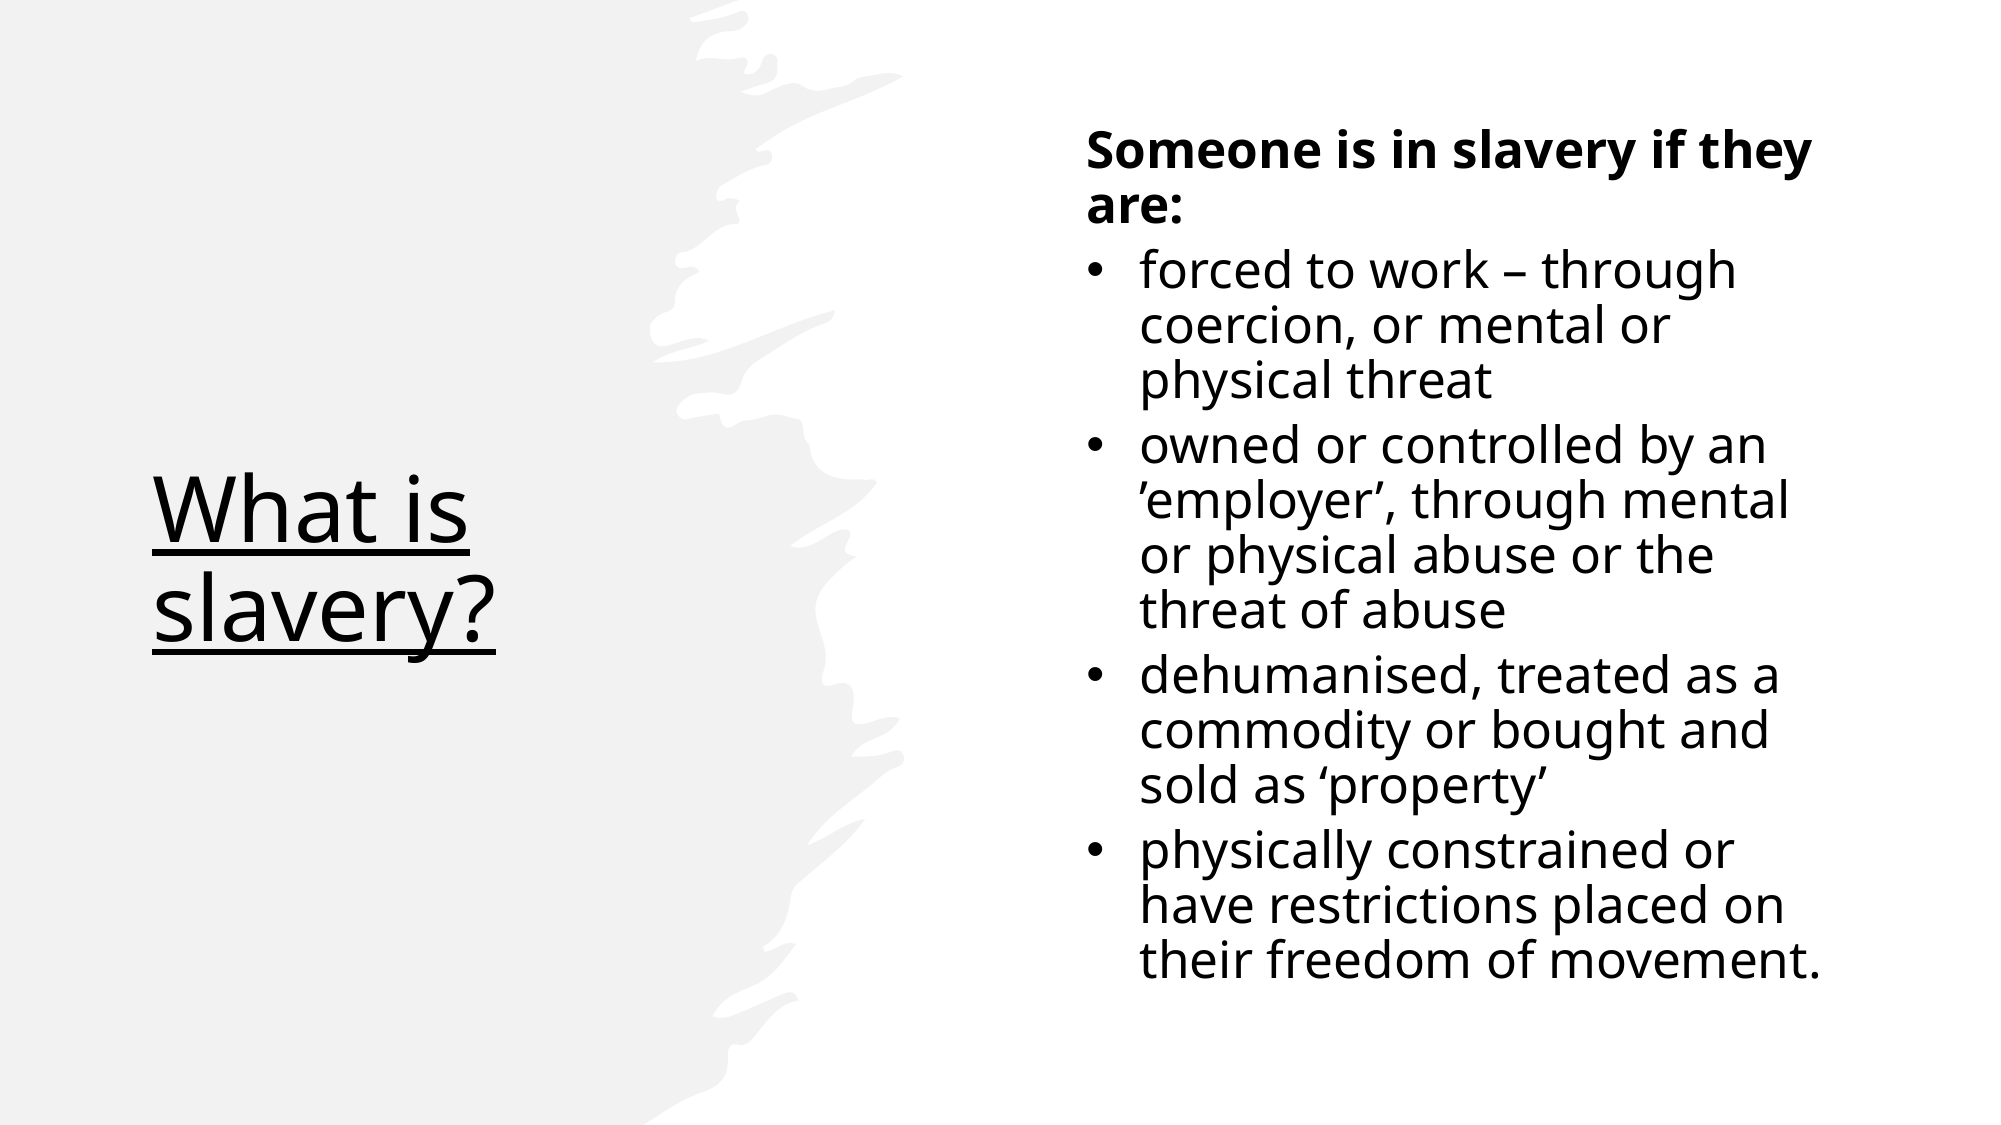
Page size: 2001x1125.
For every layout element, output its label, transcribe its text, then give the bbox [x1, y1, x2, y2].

text_box [645, 0, 2000, 1125]
list Someone is in slavery if they are: forced to work – through coercion, or mental or physical threat owned or controlled by an ’employer’, through mental or physical abuse or the threat of abuse dehumanised, treated as a commodity or bought and sold as ‘property’ physically constrained or have restrictions placed on their freedom of movement. [999, 116, 1863, 1008]
text_box [0, 0, 904, 1125]
title What is slavery? [137, 116, 800, 1008]
